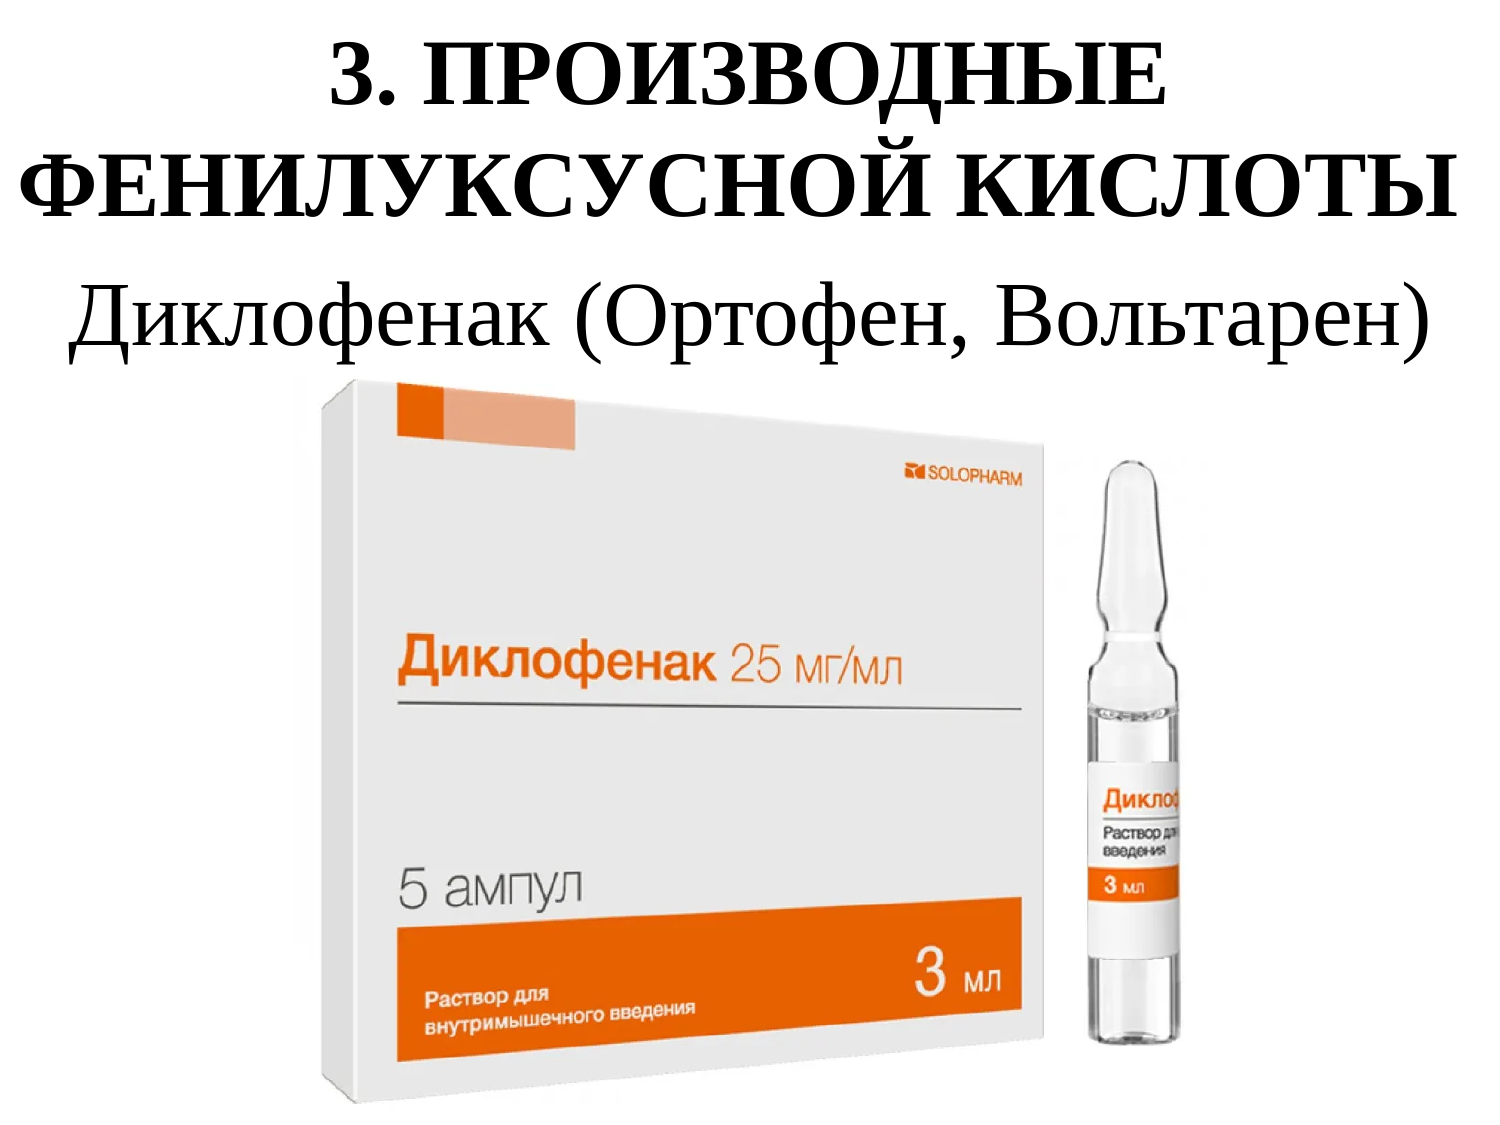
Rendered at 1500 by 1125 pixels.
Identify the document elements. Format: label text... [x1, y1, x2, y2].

title 3. ПРОИЗВОДНЫЕ ФЕНИЛУКСУСНОЙ КИСЛОТЫ [0, 0, 1500, 247]
list Диклофенак (Ортофен, Вольтарен) [2, 246, 1500, 359]
picture [292, 375, 1208, 1116]
